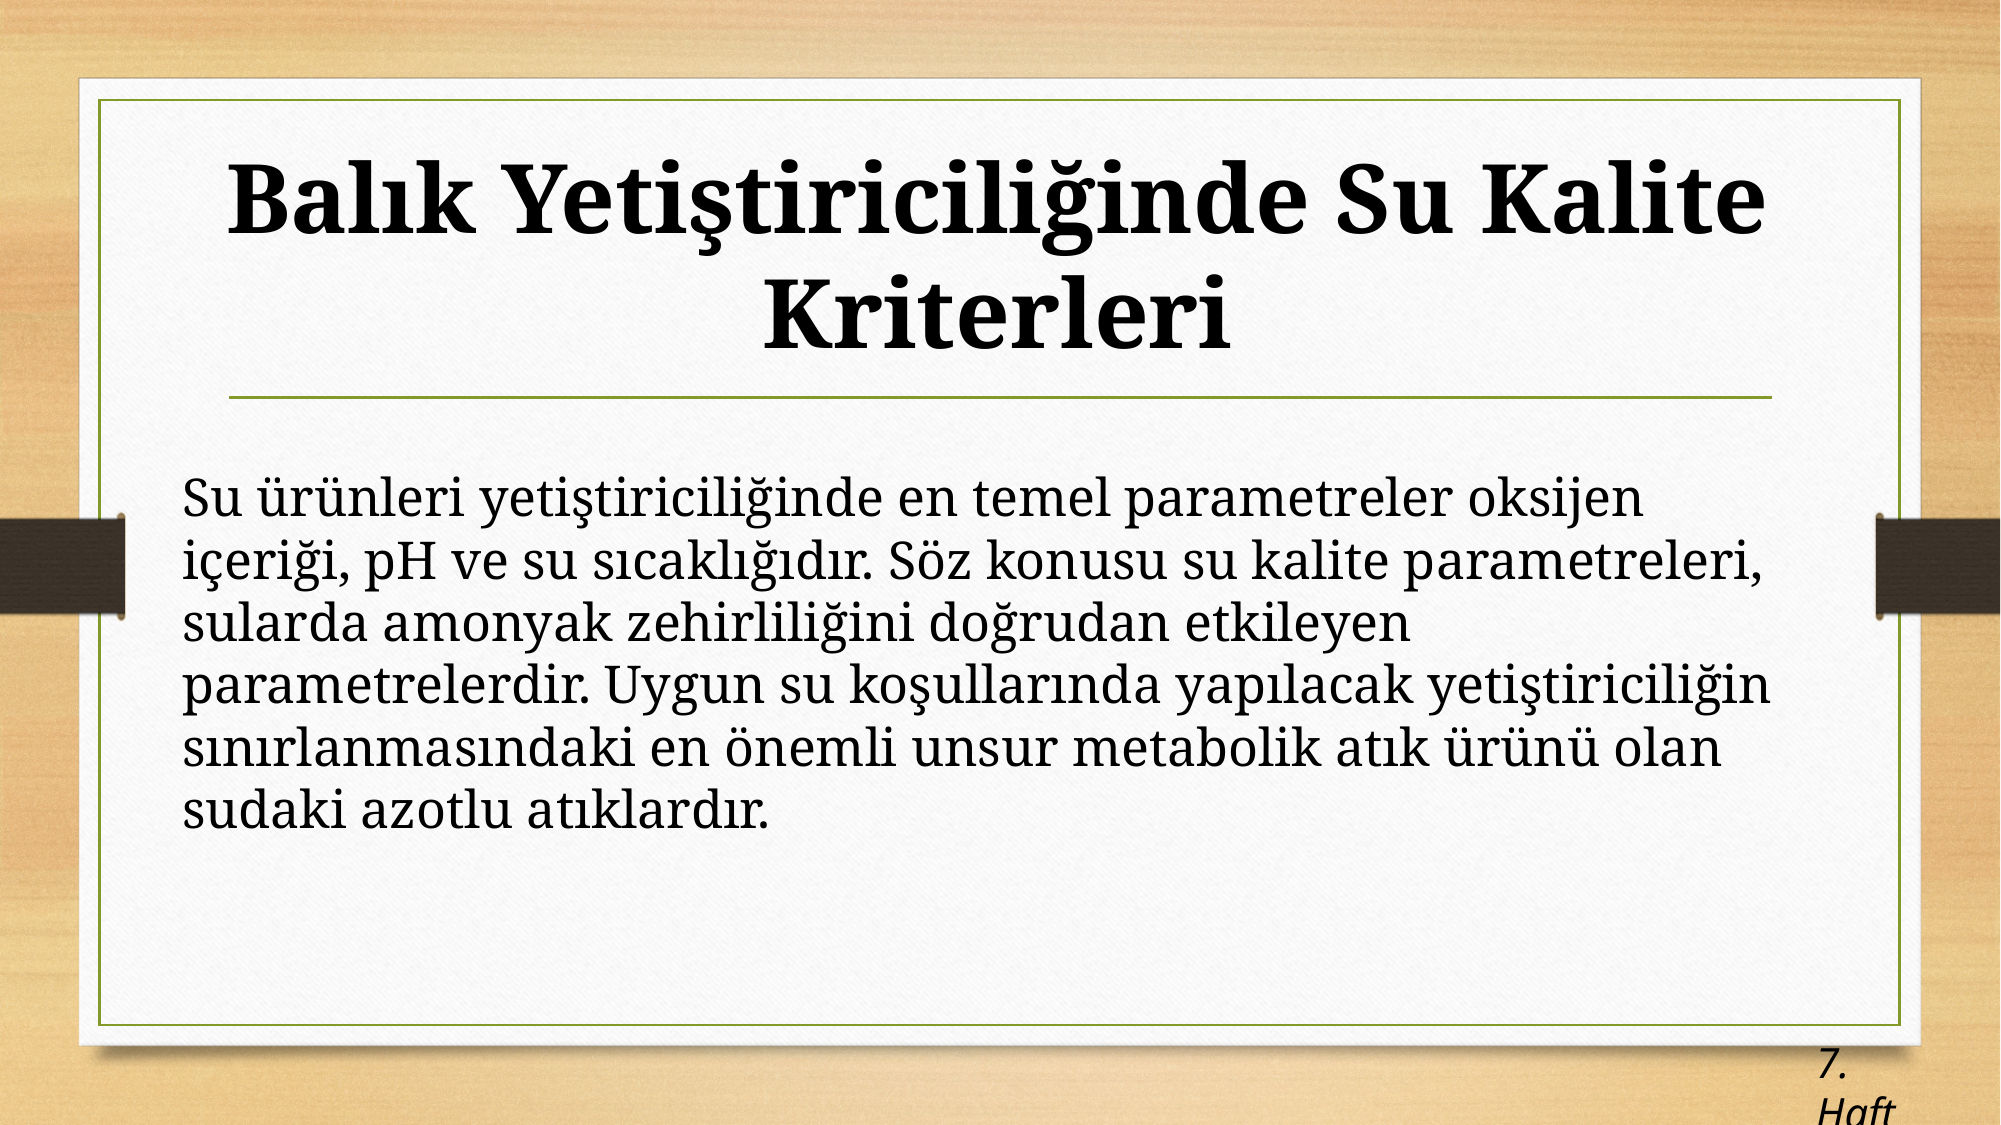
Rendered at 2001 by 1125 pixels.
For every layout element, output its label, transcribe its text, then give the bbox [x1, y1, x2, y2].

title Balık Yetiştiriciliğinde Su Kalite Kriterleri [143, 147, 1853, 357]
text_box 7. Hafta [1801, 1029, 1931, 1125]
picture [0, 0, 2001, 1125]
text_box Su ürünleri yetiştiriciliğinde en temel parametreler oksijen içeriği, pH ve su sıcaklığıdır. Söz konusu su kalite parametreleri, sularda amonyak zehirliliğini doğrudan etkileyen parametrelerdir. Uygun su koşullarında yapılacak yetiştiriciliğin sınırlanmasındaki en önemli unsur metabolik atık ürünü olan sudaki azotlu atıklardır. [167, 457, 1803, 847]
